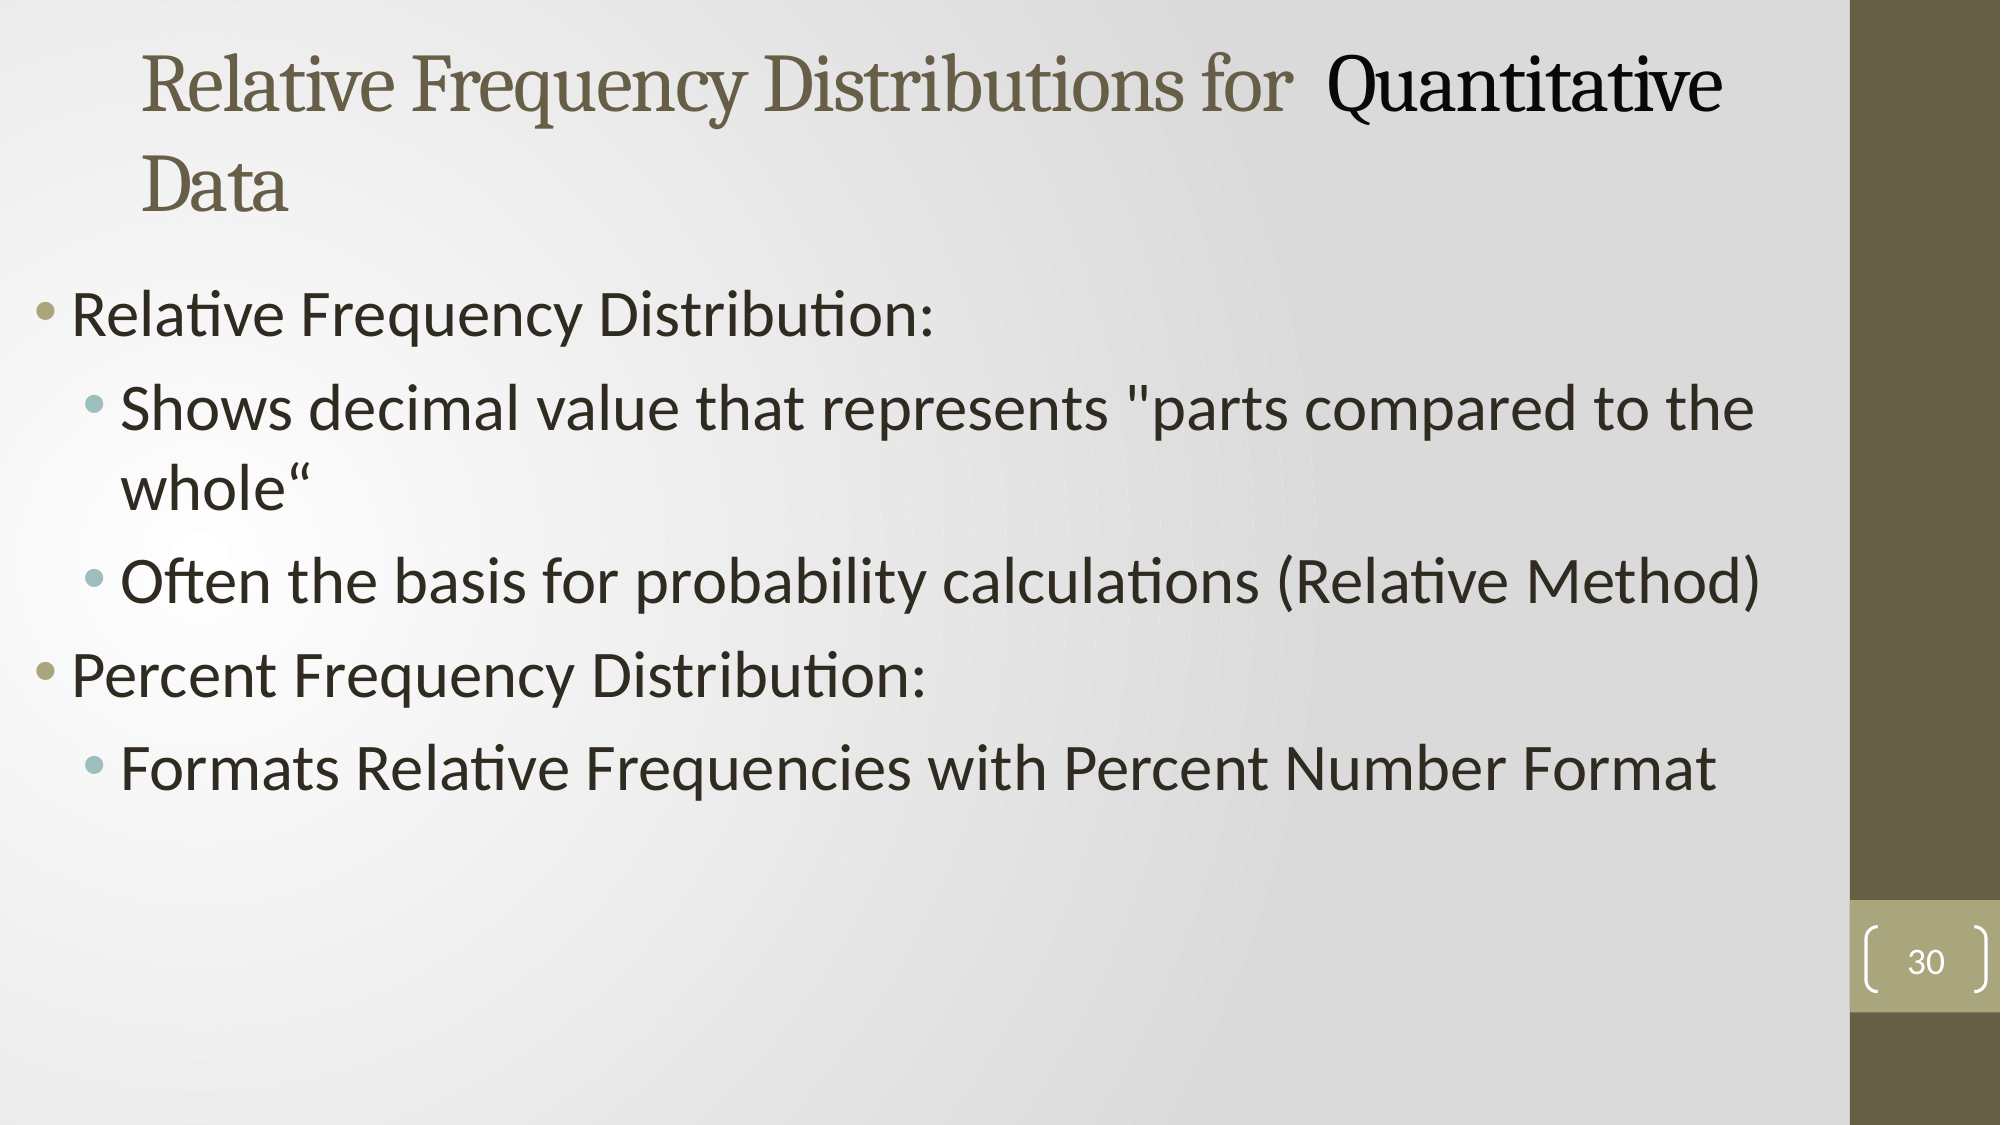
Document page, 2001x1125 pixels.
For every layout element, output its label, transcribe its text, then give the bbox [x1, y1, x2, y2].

text_box Relative Frequency Distributions for Quantitative Data [124, 34, 1792, 222]
list Relative Frequency Distribution: Shows decimal value that represents "parts compared to the whole“ Often the basis for probability calculations (Relative Method) Percent Frequency Distribution: Formats Relative Frequencies with Percent Number Format [0, 262, 1805, 1089]
slide_number 30 [1864, 925, 1988, 994]
